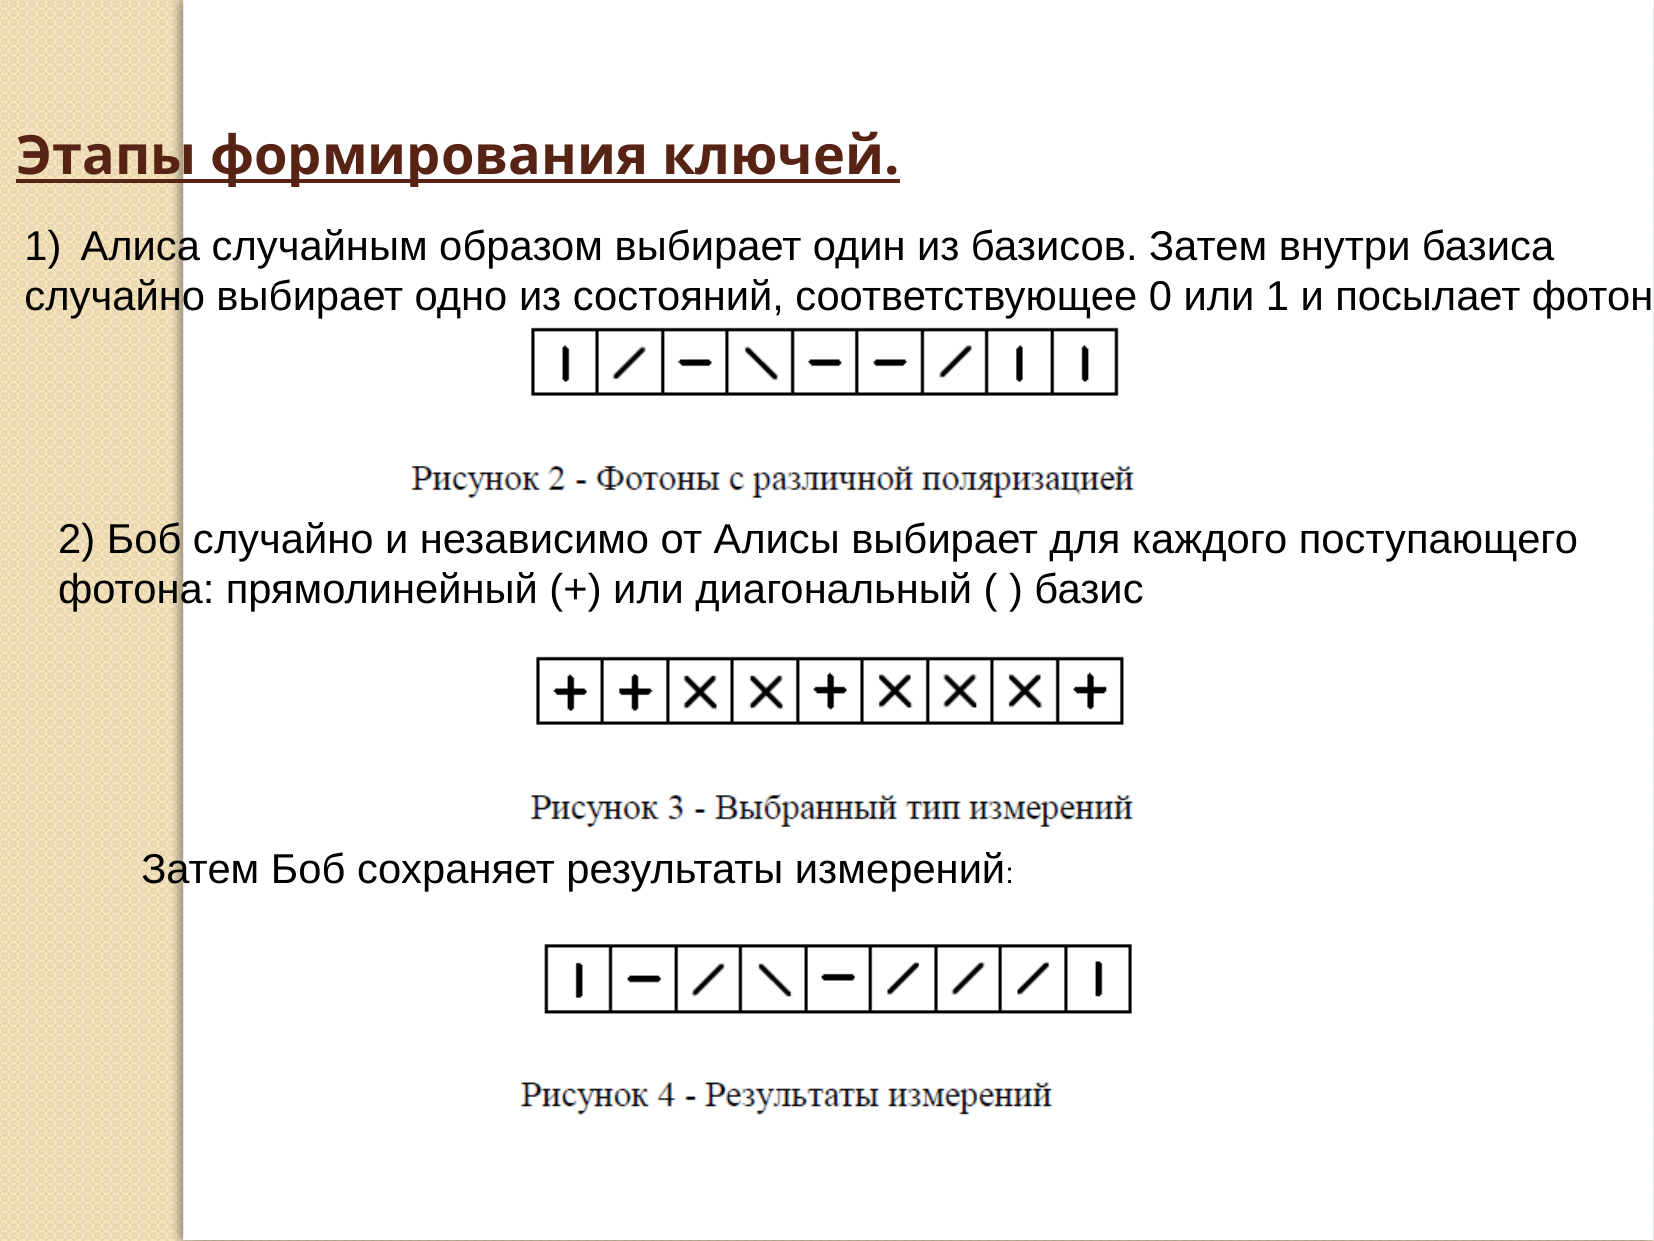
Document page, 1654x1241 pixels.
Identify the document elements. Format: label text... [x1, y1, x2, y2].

picture [383, 297, 1246, 545]
picture [494, 910, 1182, 1152]
title Этапы формирования ключей. [0, 49, 1489, 257]
text_box Алиса случайным образом выбирает один из базисов. Затем внутри базиса случайно выбирает одно из состояний, соответствующее 0 или 1 и посылает фотоны [9, 211, 1654, 296]
text_box Затем Боб сохраняет результаты измерений: [126, 834, 1004, 916]
picture [485, 626, 1191, 871]
text_box 2) Боб случайно и независимо от Алисы выбирает для каждого поступающего фотона: прямолинейный (+) или диагональный ( ) базис [43, 504, 1654, 585]
